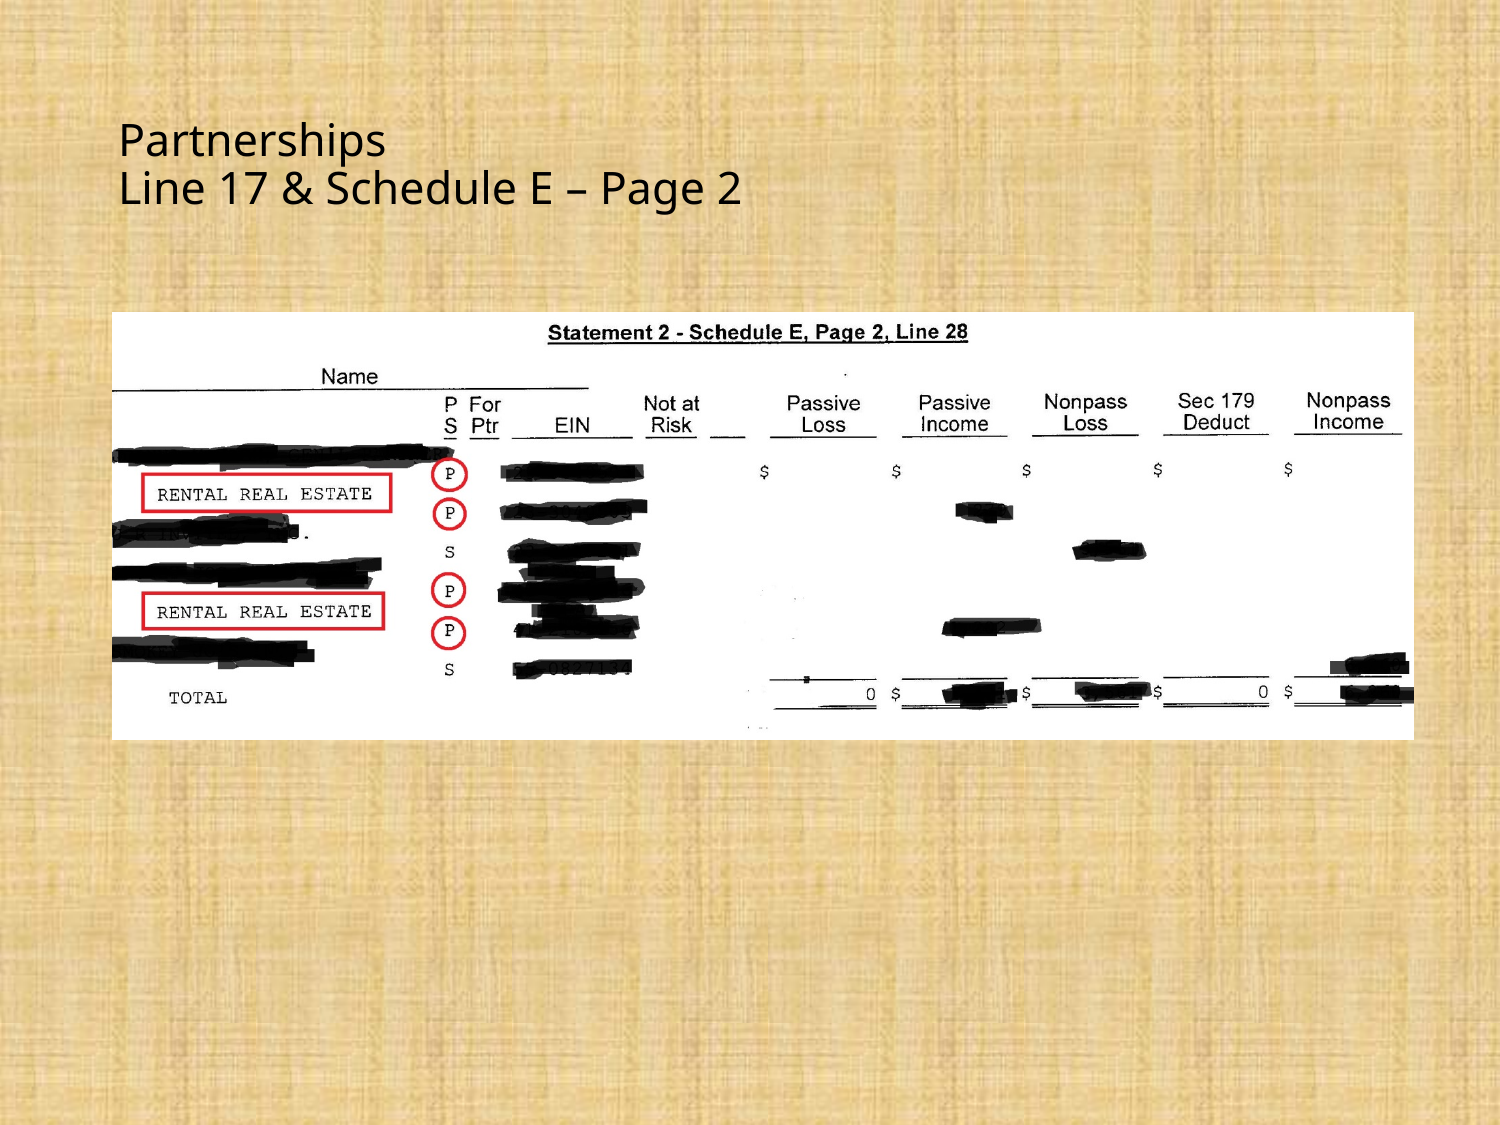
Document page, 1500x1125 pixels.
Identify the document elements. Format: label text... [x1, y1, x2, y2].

title Partnerships Line 17 & Schedule E – Page 2 [103, 59, 1397, 278]
picture [0, 0, 1500, 1125]
